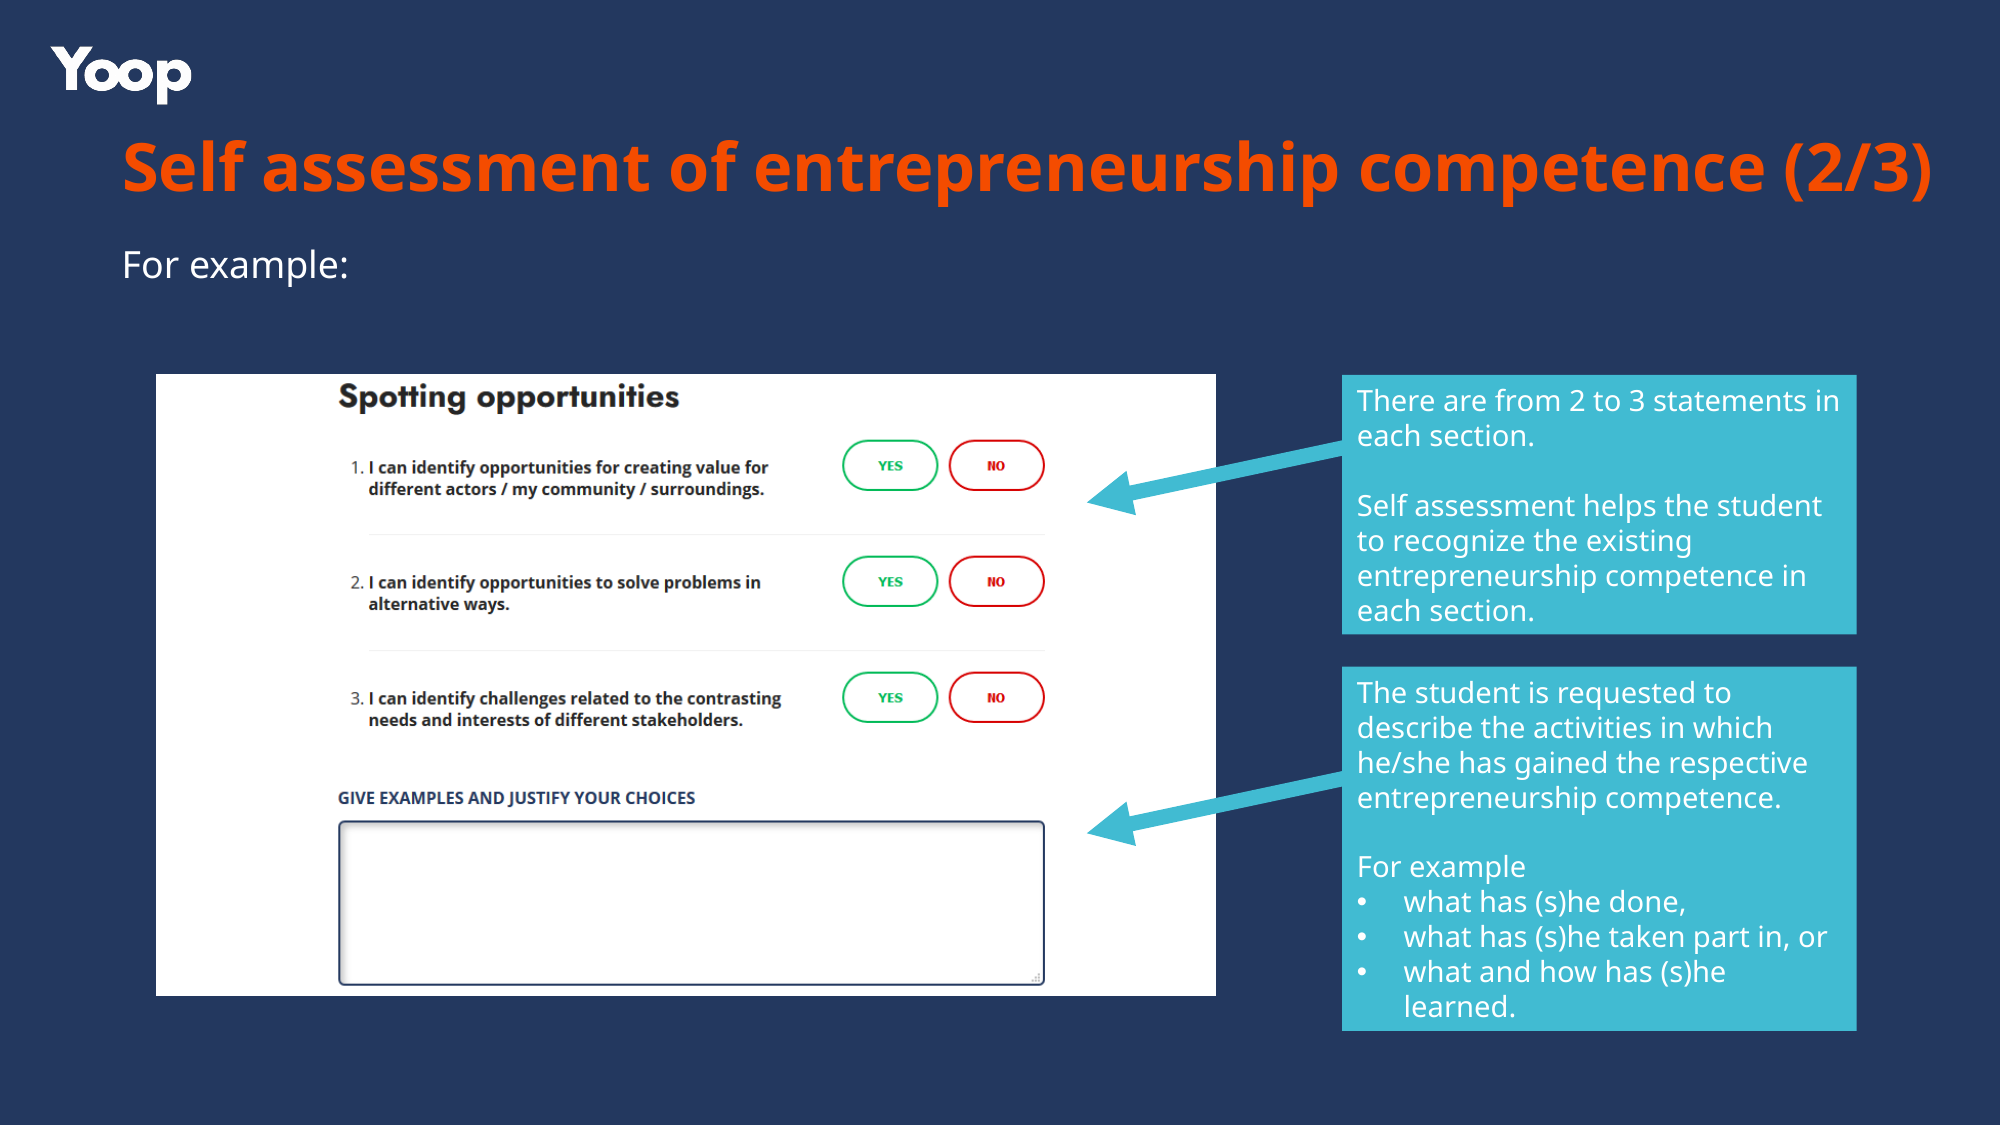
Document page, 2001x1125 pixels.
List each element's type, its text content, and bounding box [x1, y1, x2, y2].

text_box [1086, 423, 1456, 503]
text_box There are from 2 to 3 statements in each section. Self assessment helps the student to recognize the existing entrepreneurship competence in each section. [1342, 374, 1857, 635]
text_box The student is requested to describe the activities in which he/she has gained the respective entrepreneurship competence. For example what has (s)he done, what has (s)he taken part in, or what and how has (s)he learned. [1342, 666, 1857, 1031]
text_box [1086, 754, 1456, 834]
title Self assessment of entrepreneurship competence (2/3) [107, 83, 1952, 258]
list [155, 374, 1216, 996]
text_box For example: [106, 234, 785, 294]
picture [50, 46, 192, 105]
